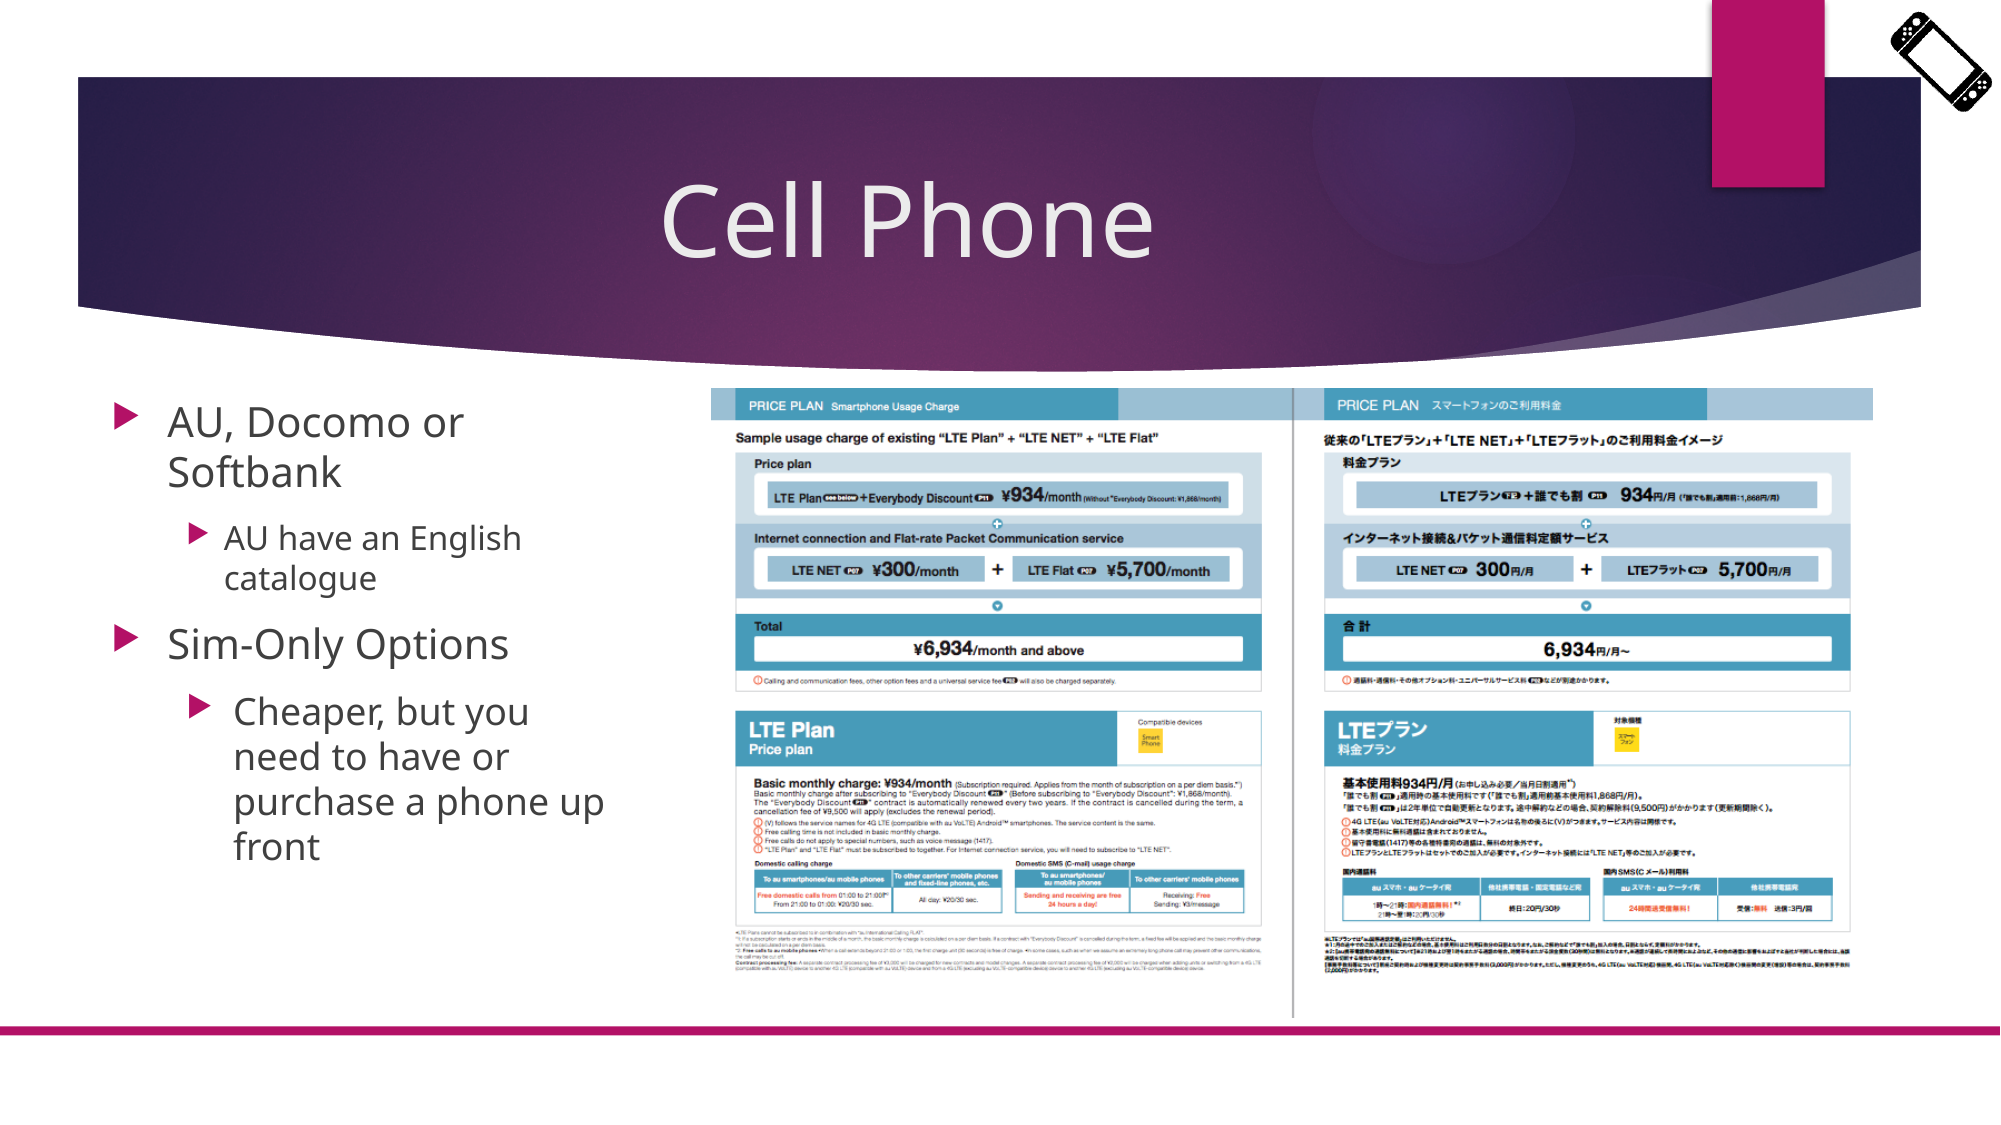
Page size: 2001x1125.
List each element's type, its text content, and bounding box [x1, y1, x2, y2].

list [711, 388, 1873, 1019]
title Cell Phone [189, 159, 1627, 276]
picture [1858, 0, 2000, 145]
list AU, Docomo or Softbank AU have an English catalogue Sim-Only Options Cheaper, but you need to have or purchase a phone up front [96, 388, 639, 1005]
